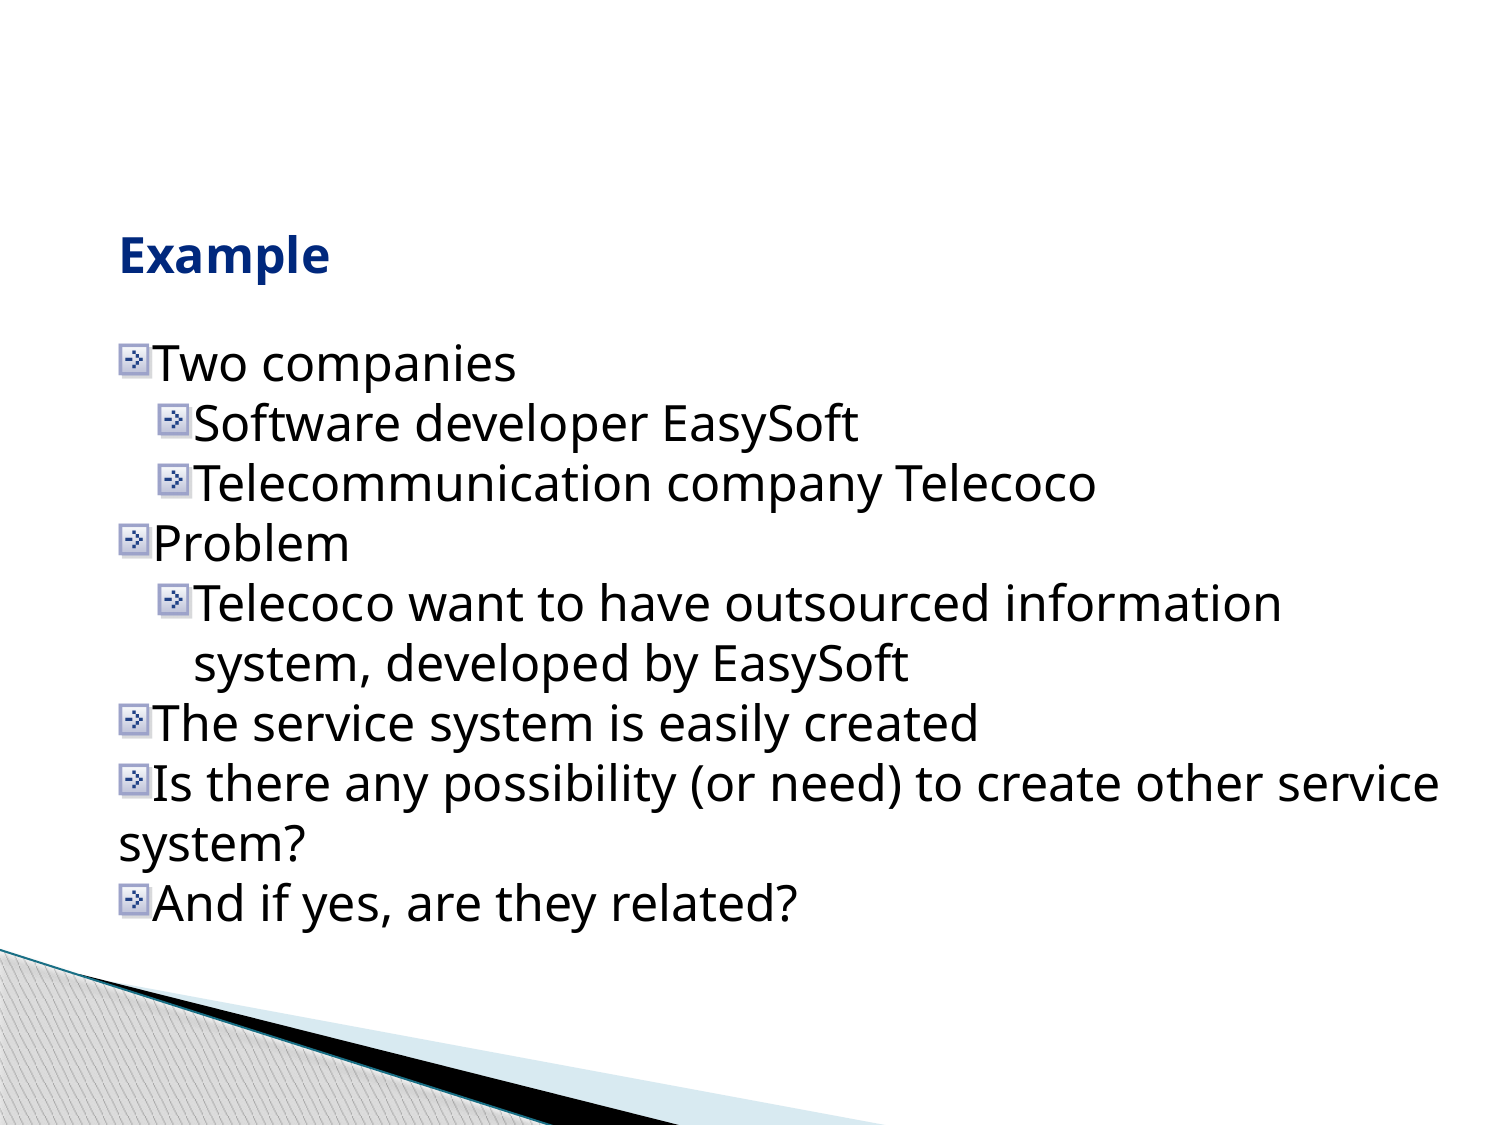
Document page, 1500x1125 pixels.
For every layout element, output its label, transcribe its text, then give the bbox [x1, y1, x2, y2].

picture [118, 883, 153, 919]
picture [157, 583, 193, 619]
picture [157, 463, 193, 499]
picture [118, 703, 153, 739]
picture [118, 523, 153, 559]
text_box Two companies Software developer EasySoft Telecommunication company Telecoco Problem Telecoco want to have outsourced information system, developed by EasySoft The service system is easily created Is there any possibility (or need) to create other service system? And if yes, are they related? [118, 331, 1469, 1006]
picture [118, 763, 153, 799]
text_box Example [118, 184, 1403, 291]
picture [118, 343, 153, 379]
picture [157, 403, 193, 439]
